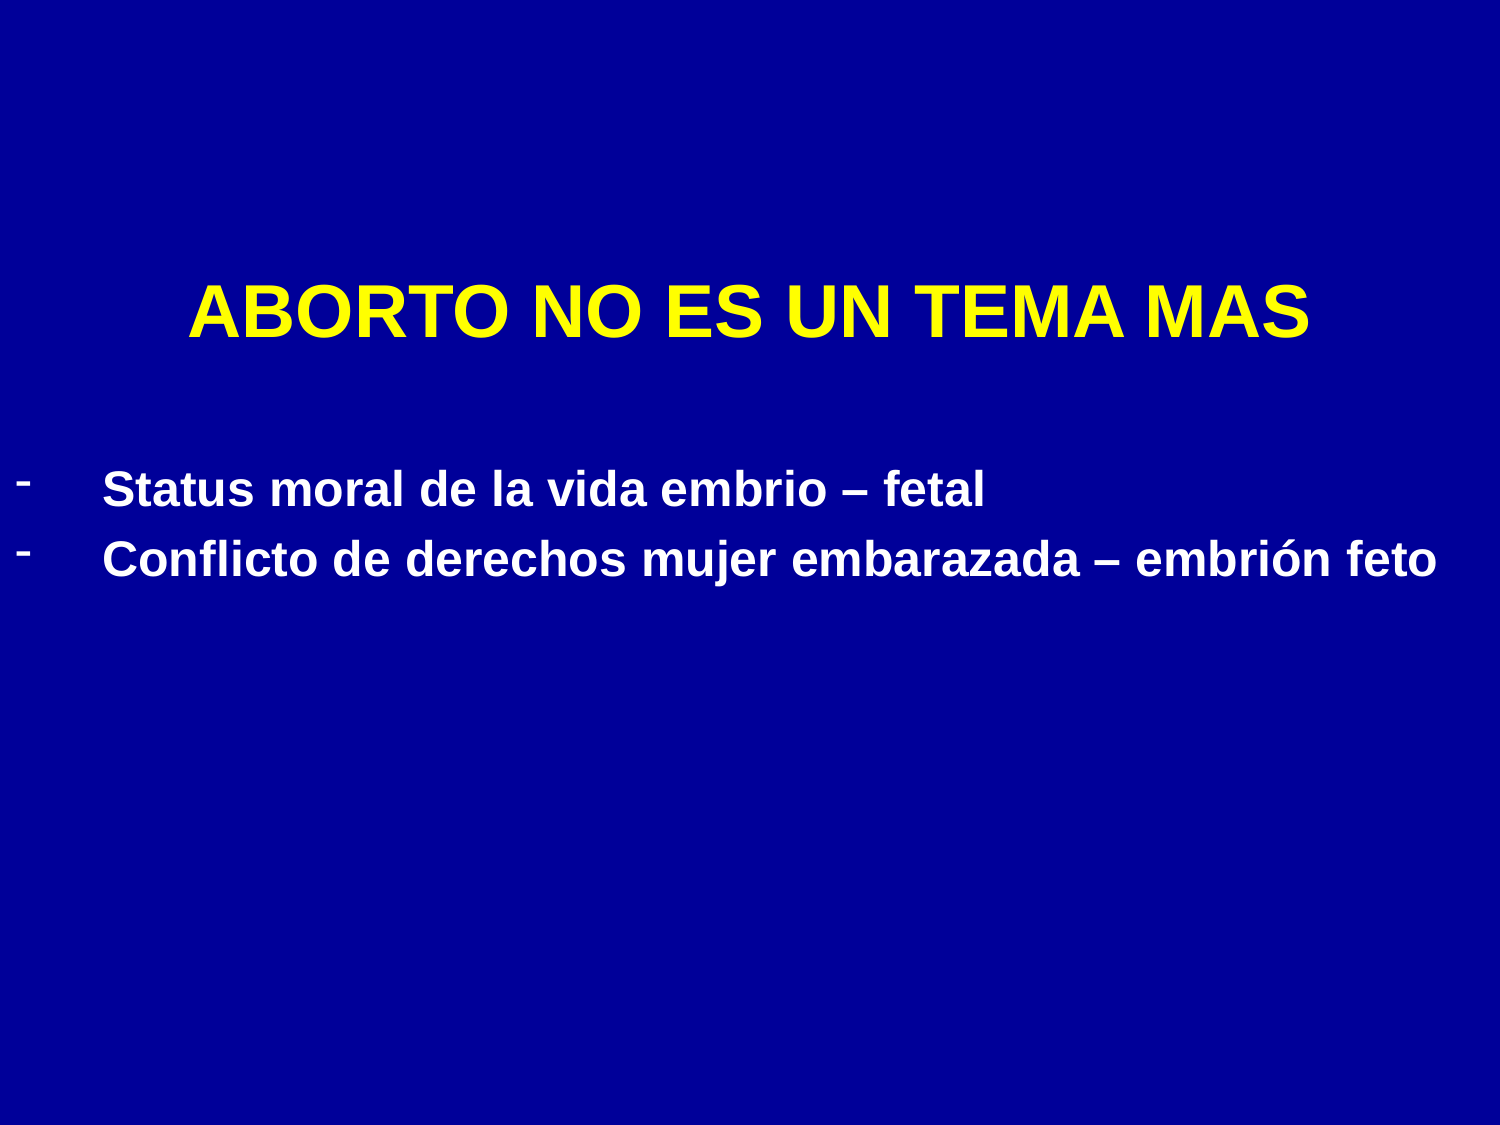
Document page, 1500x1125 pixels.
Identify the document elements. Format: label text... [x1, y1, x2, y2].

list ABORTO NO ES UN TEMA MAS Status moral de la vida embrio – fetal Conflicto de derechos mujer embarazada – embrión feto [0, 255, 1500, 1125]
